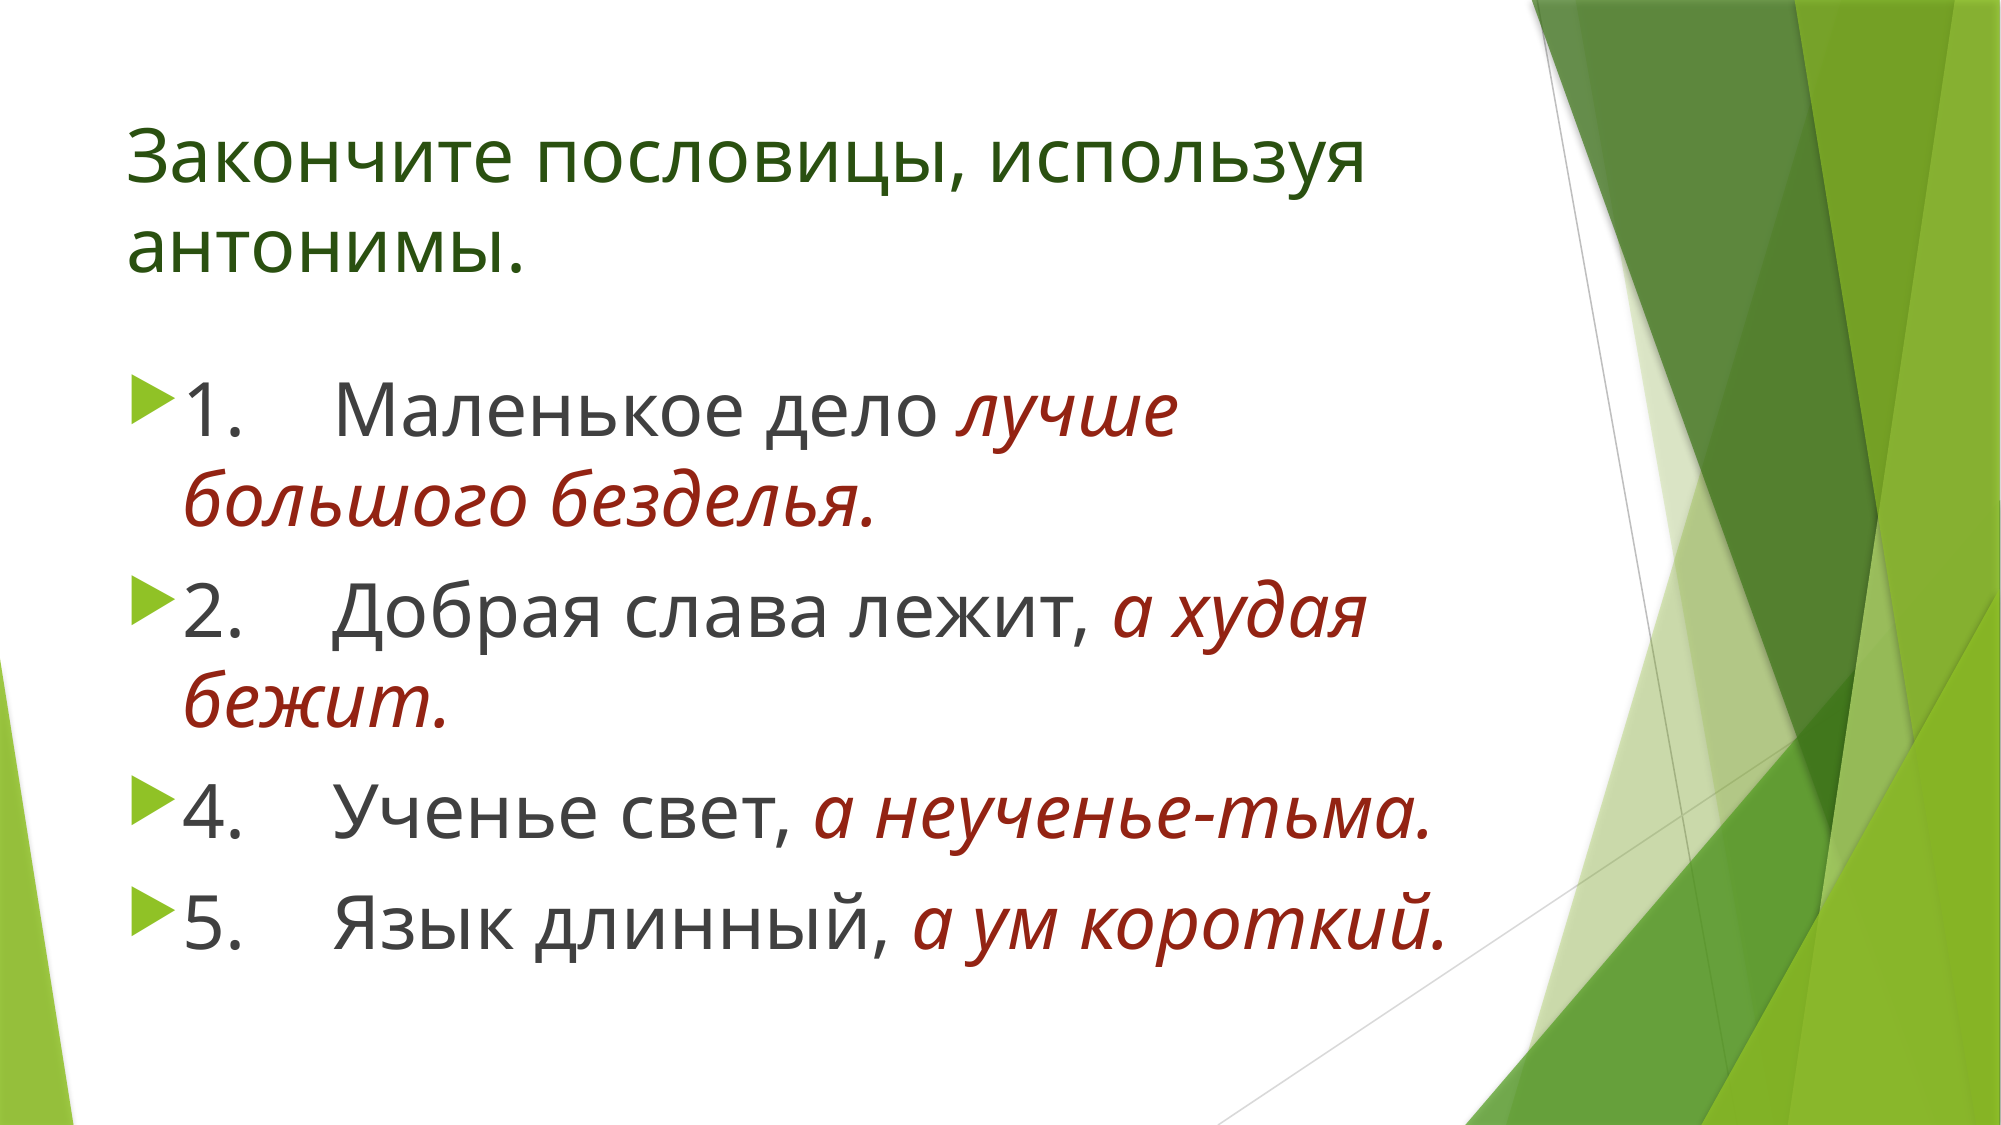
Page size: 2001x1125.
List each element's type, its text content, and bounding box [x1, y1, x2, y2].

list 1. Маленькое дело лучше большого безделья. 2. Добрая слава лежит, а худая бежит. 4. Ученье свет, а неученье-тьма. 5. Язык длинный, а ум короткий. [111, 354, 1522, 992]
title Закончите пословицы, используя антонимы. [111, 99, 1522, 317]
